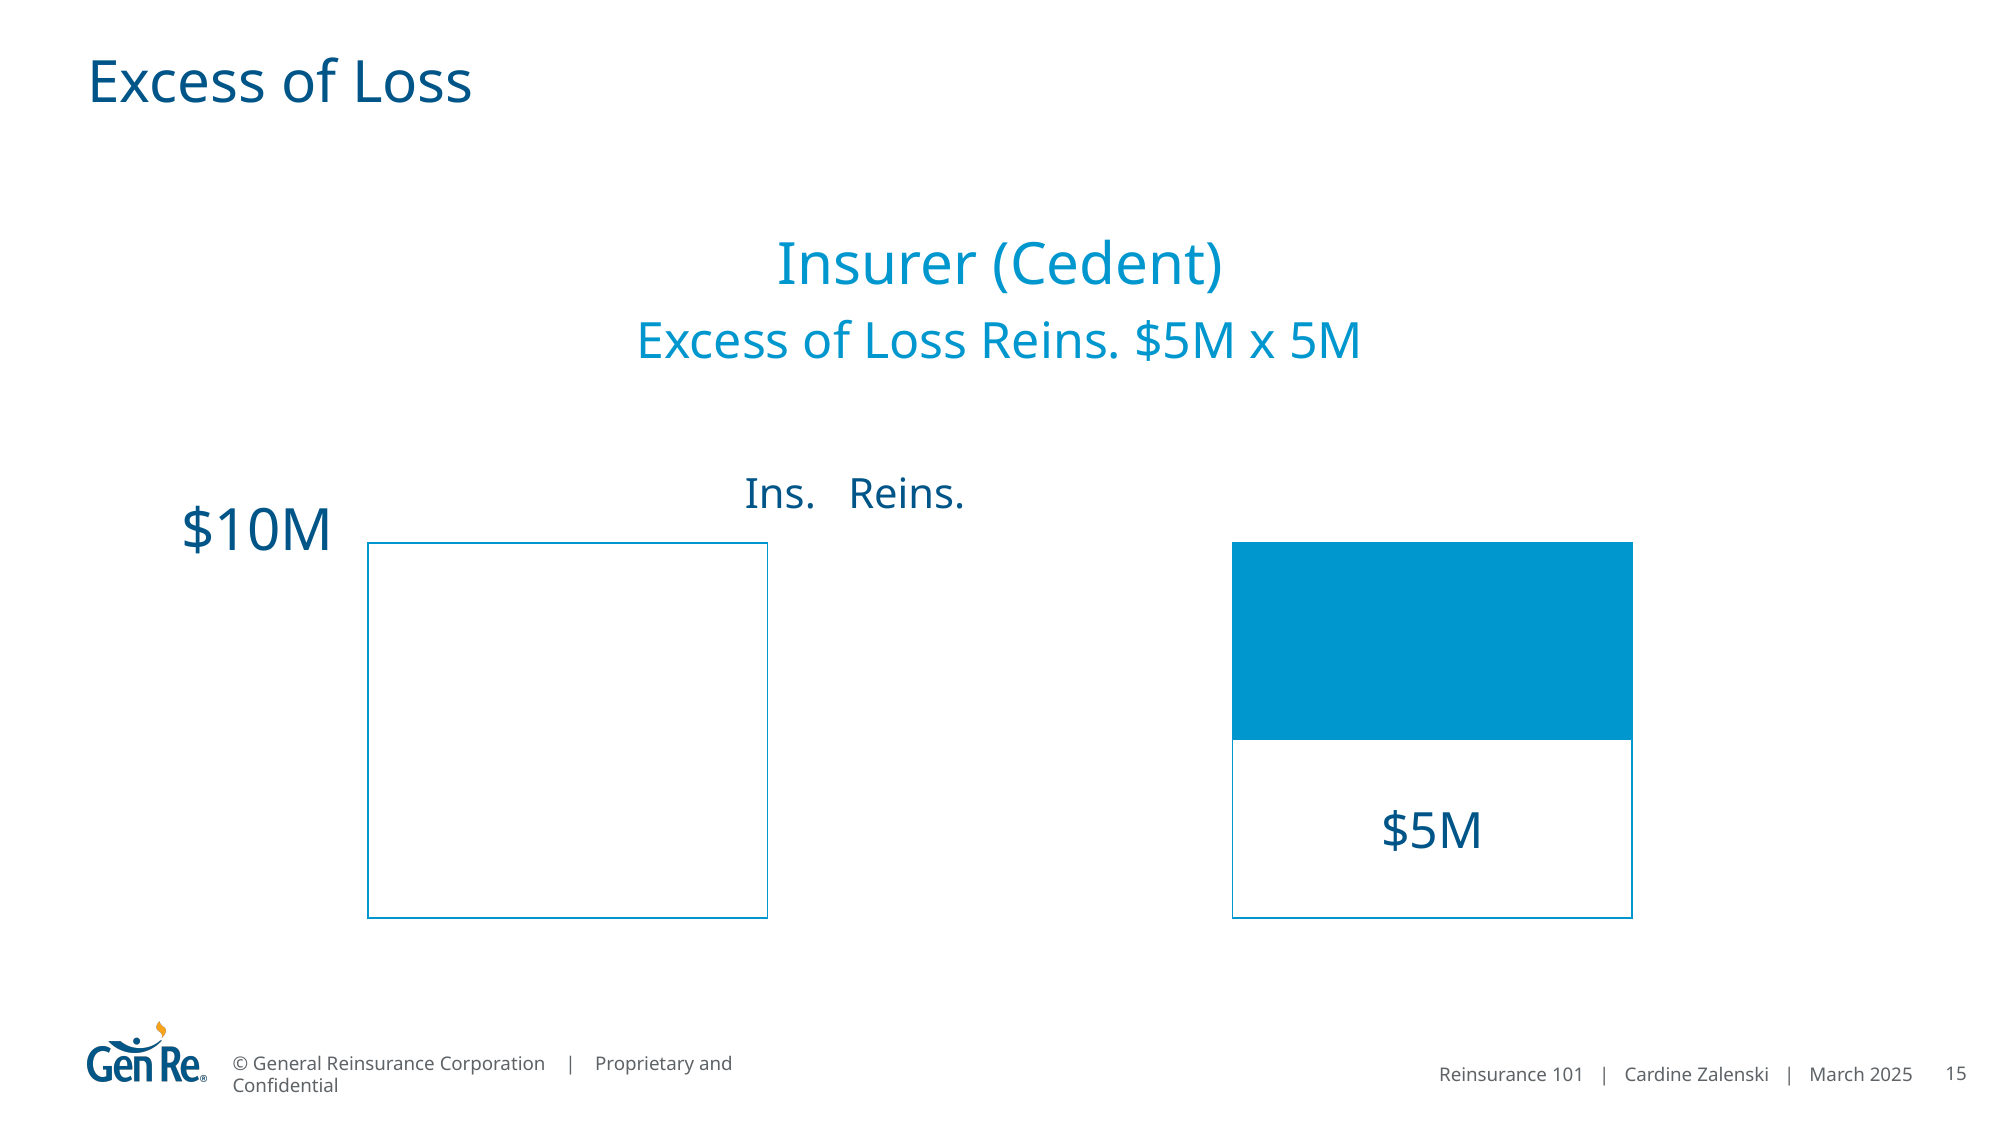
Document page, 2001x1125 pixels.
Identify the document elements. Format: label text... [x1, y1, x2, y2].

text_box Insurer (Cedent) Excess of Loss Reins. $5M x 5M [87, 225, 1913, 369]
footer Reinsurance 101 | Cardine Zalenski | March 2025 [787, 1060, 1912, 1089]
text_box Ins. Reins. [729, 449, 1377, 520]
picture [87, 1021, 207, 1082]
title Excess of Loss [87, 43, 1913, 186]
text_box $10M [131, 485, 349, 570]
slide_number 15 [1912, 1060, 2000, 1089]
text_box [1232, 542, 1633, 919]
text_box [367, 543, 768, 919]
